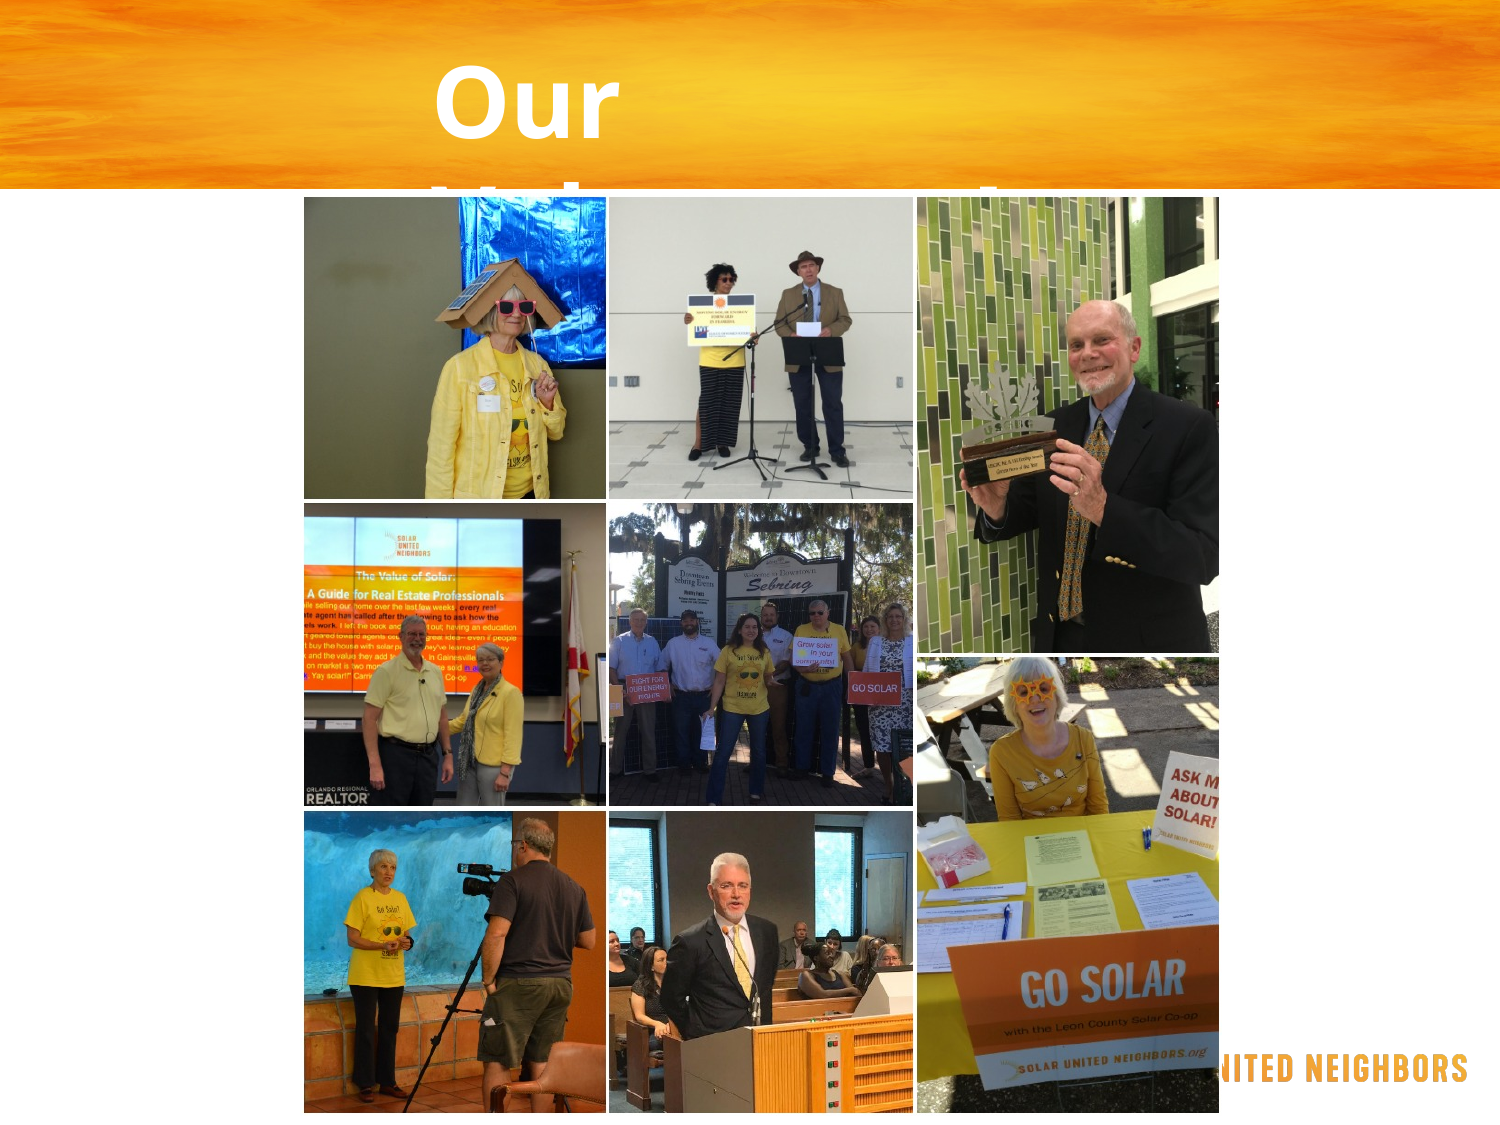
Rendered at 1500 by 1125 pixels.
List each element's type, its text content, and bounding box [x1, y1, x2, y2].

picture [0, 0, 1500, 189]
list Our Volunteers! [416, 31, 1143, 192]
picture [299, 193, 1467, 1116]
